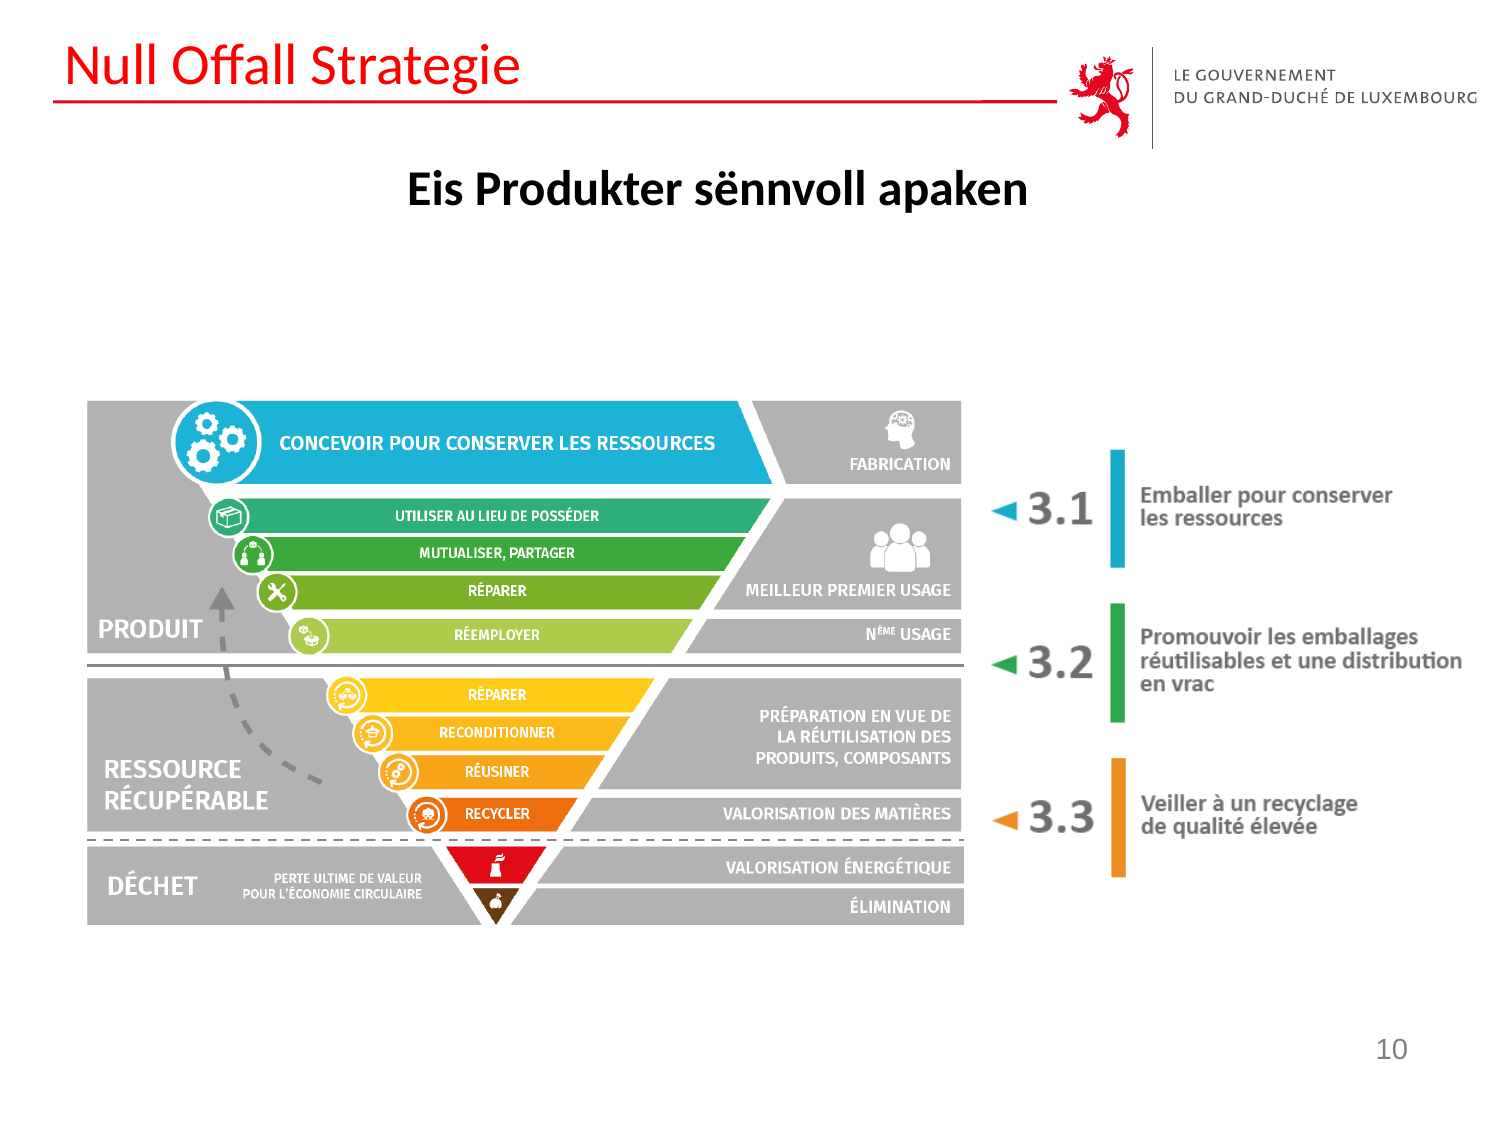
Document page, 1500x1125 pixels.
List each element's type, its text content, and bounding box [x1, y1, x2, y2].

text_box Eis Produkter sënnvoll apaken [362, 138, 1066, 223]
text_box Null Offall Strategie [49, 54, 1065, 138]
slide_number 10 [1316, 1022, 1424, 1107]
picture [64, 385, 964, 934]
picture [978, 427, 1491, 894]
